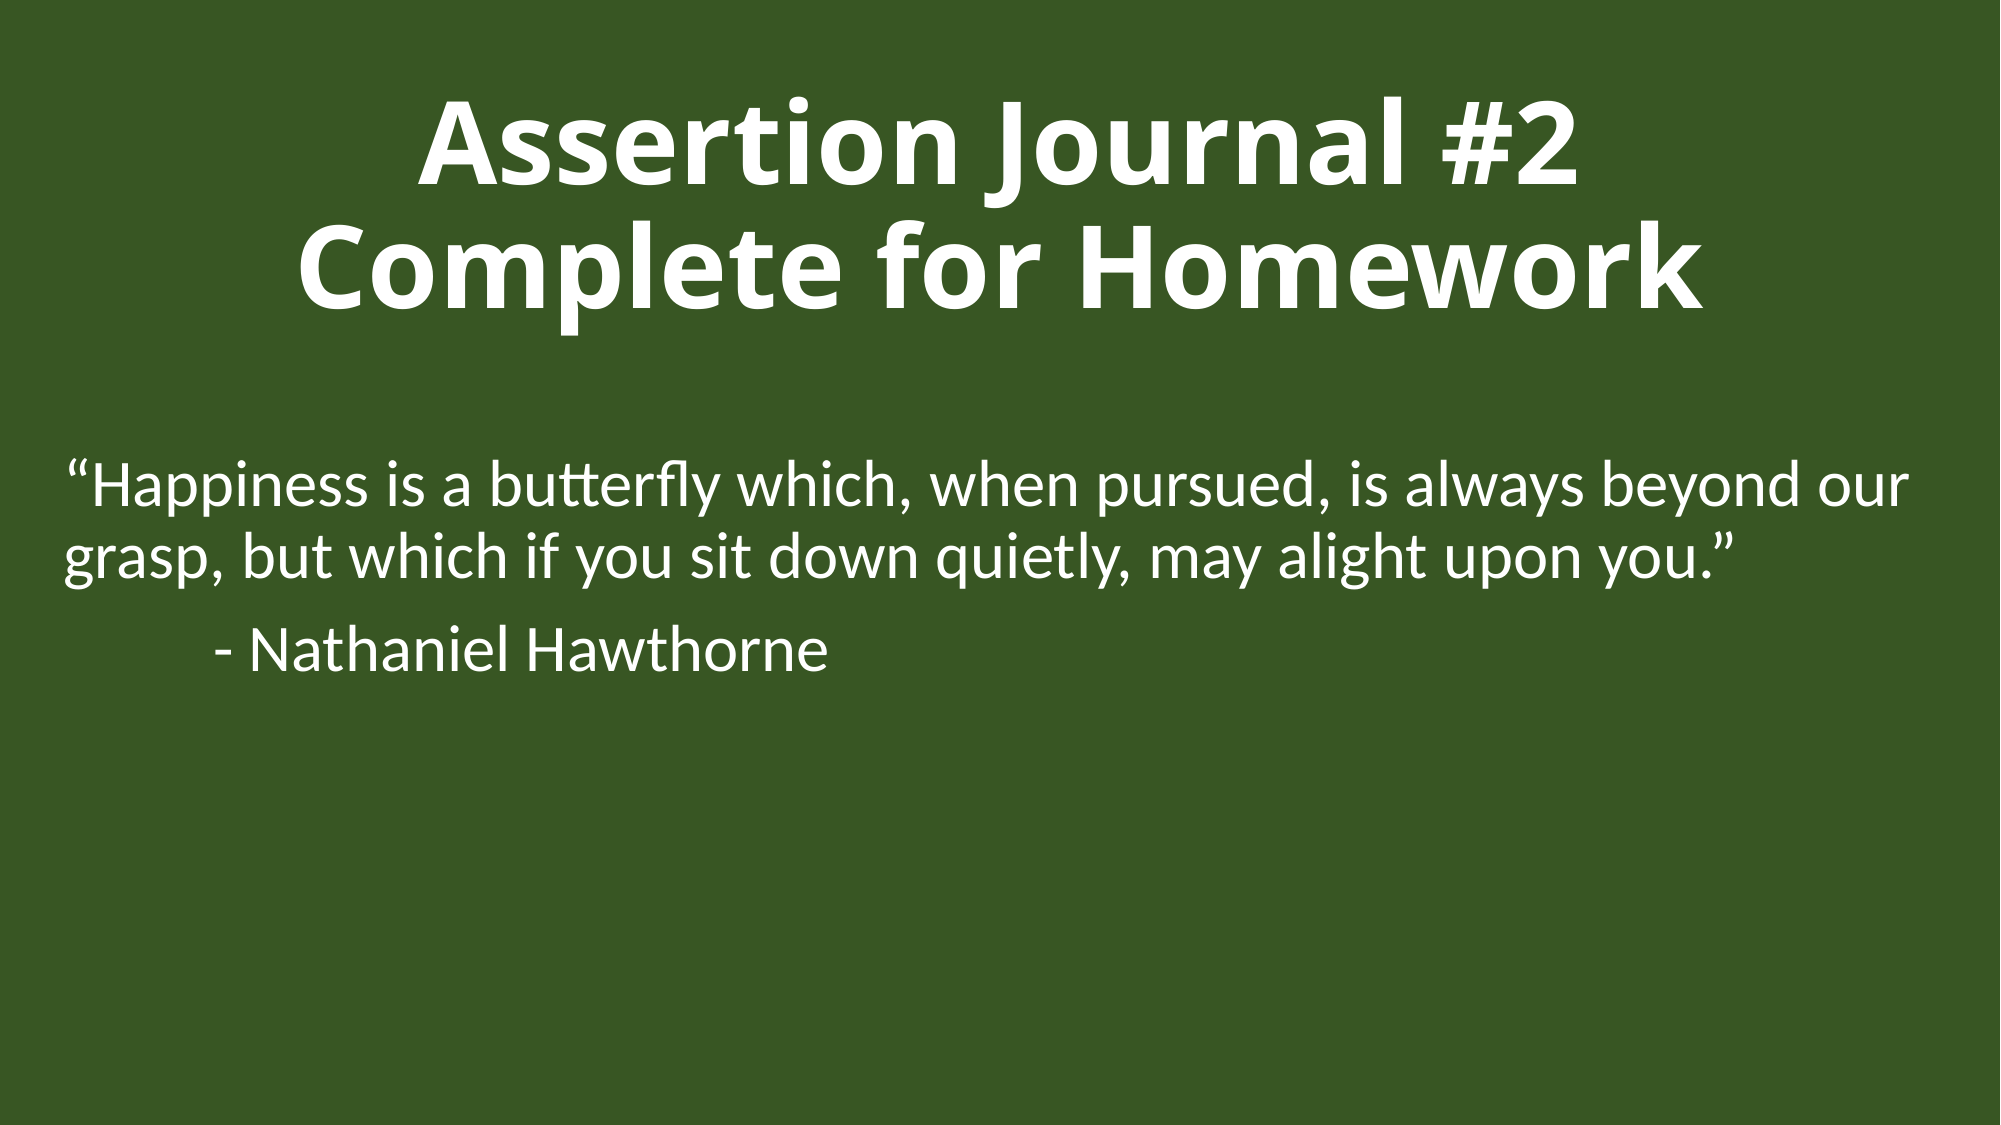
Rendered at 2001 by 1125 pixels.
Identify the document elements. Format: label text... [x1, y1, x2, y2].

title Assertion Journal #2 Complete for Homework [0, 75, 2000, 341]
subtitle “Happiness is a butterfly which, when pursued, is always beyond our grasp, but which if you sit down quietly, may alight upon you.” - Nathaniel Hawthorne [48, 340, 1952, 1078]
